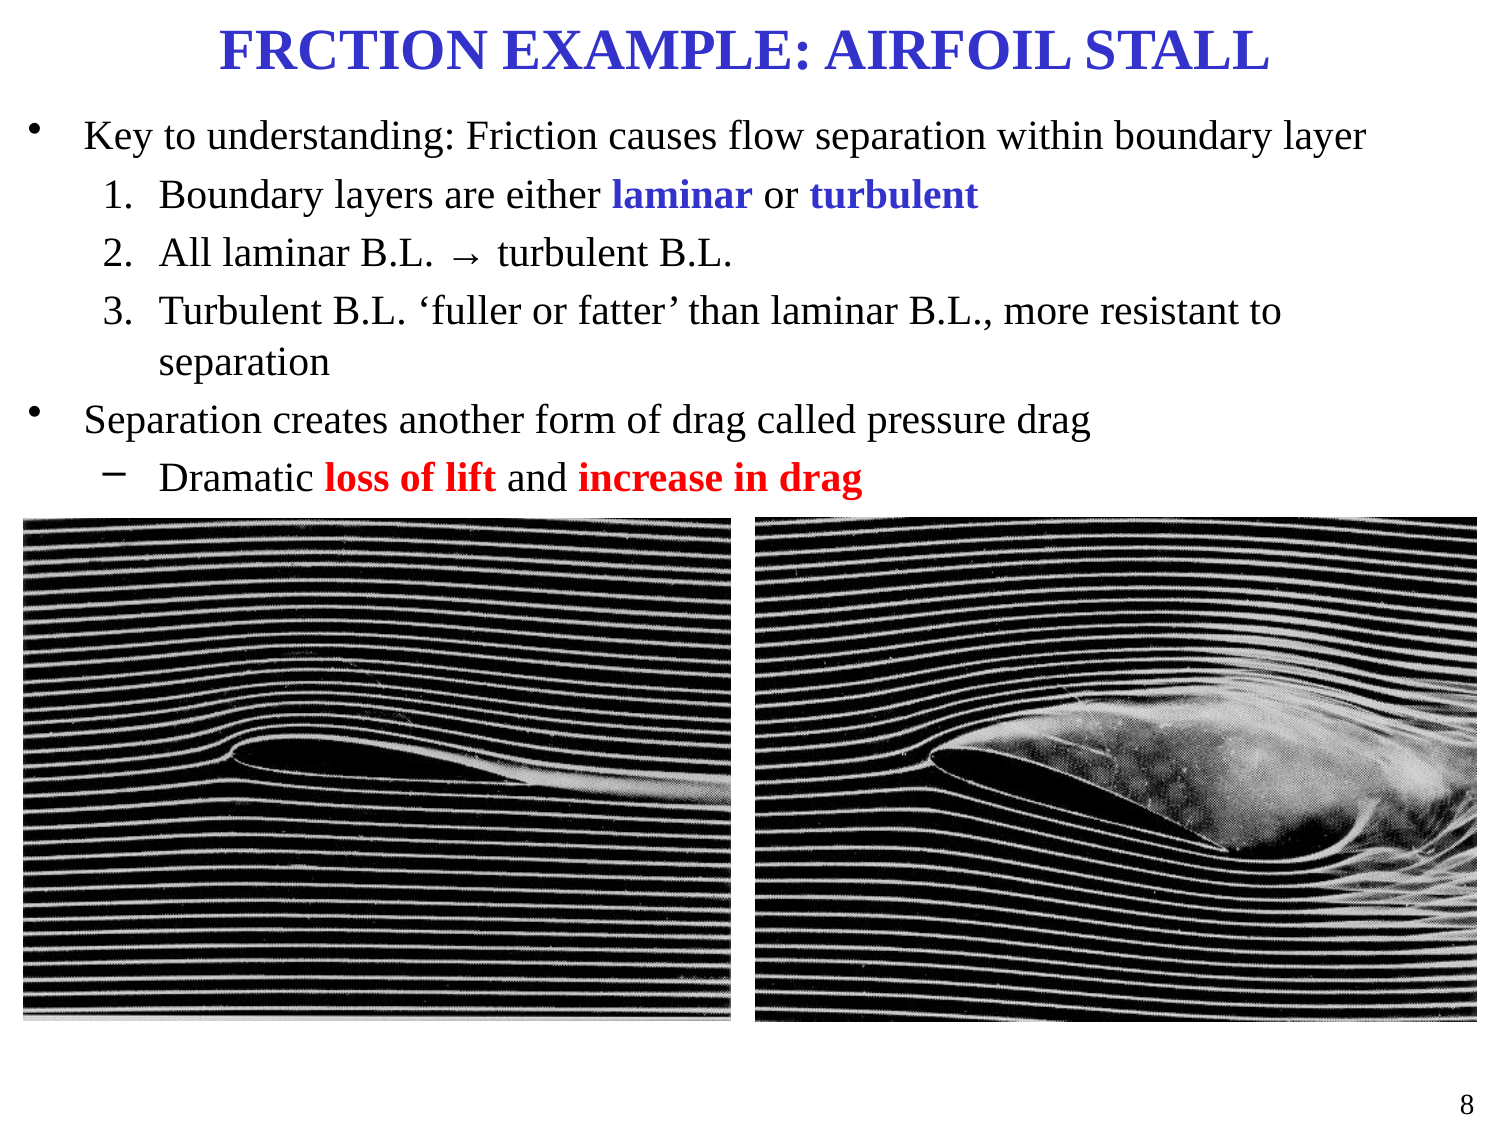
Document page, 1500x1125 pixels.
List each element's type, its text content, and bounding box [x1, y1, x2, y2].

list Key to understanding: Friction causes flow separation within boundary layer Boundary layers are either laminar or turbulent All laminar B.L. → turbulent B.L. Turbulent B.L. ‘fuller or fatter’ than laminar B.L., more resistant to separation Separation creates another form of drag called pressure drag Dramatic loss of lift and increase in drag [12, 100, 1479, 490]
picture [755, 517, 1477, 1022]
title FRCTION EXAMPLE: AIRFOIL STALL [26, 2, 1465, 89]
picture [23, 517, 731, 1022]
slide_number 8 [1177, 1077, 1490, 1113]
